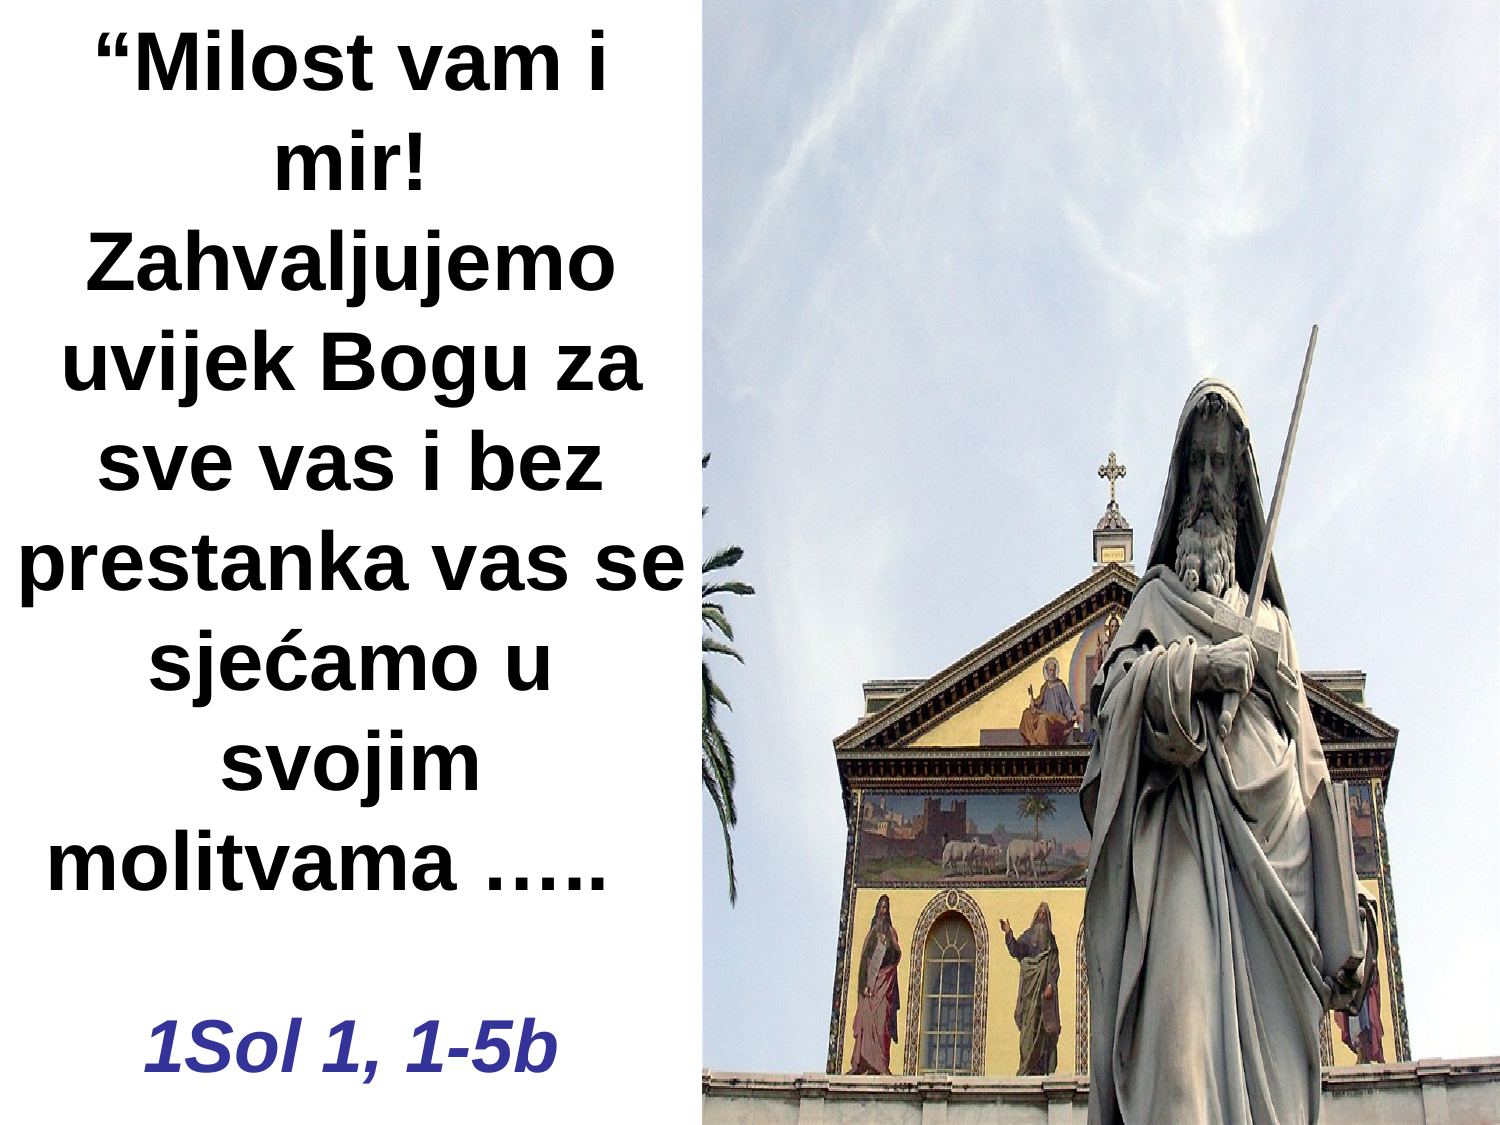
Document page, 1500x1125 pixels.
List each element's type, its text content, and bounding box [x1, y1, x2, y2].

picture [702, 0, 1500, 1125]
text_box “Milost vam i mir! Zahvaljujemo uvijek Bogu za sve vas i bez prestanka vas se sjećamo u svojim molitvama ….. 1Sol 1, 1-5b [0, 0, 700, 1095]
